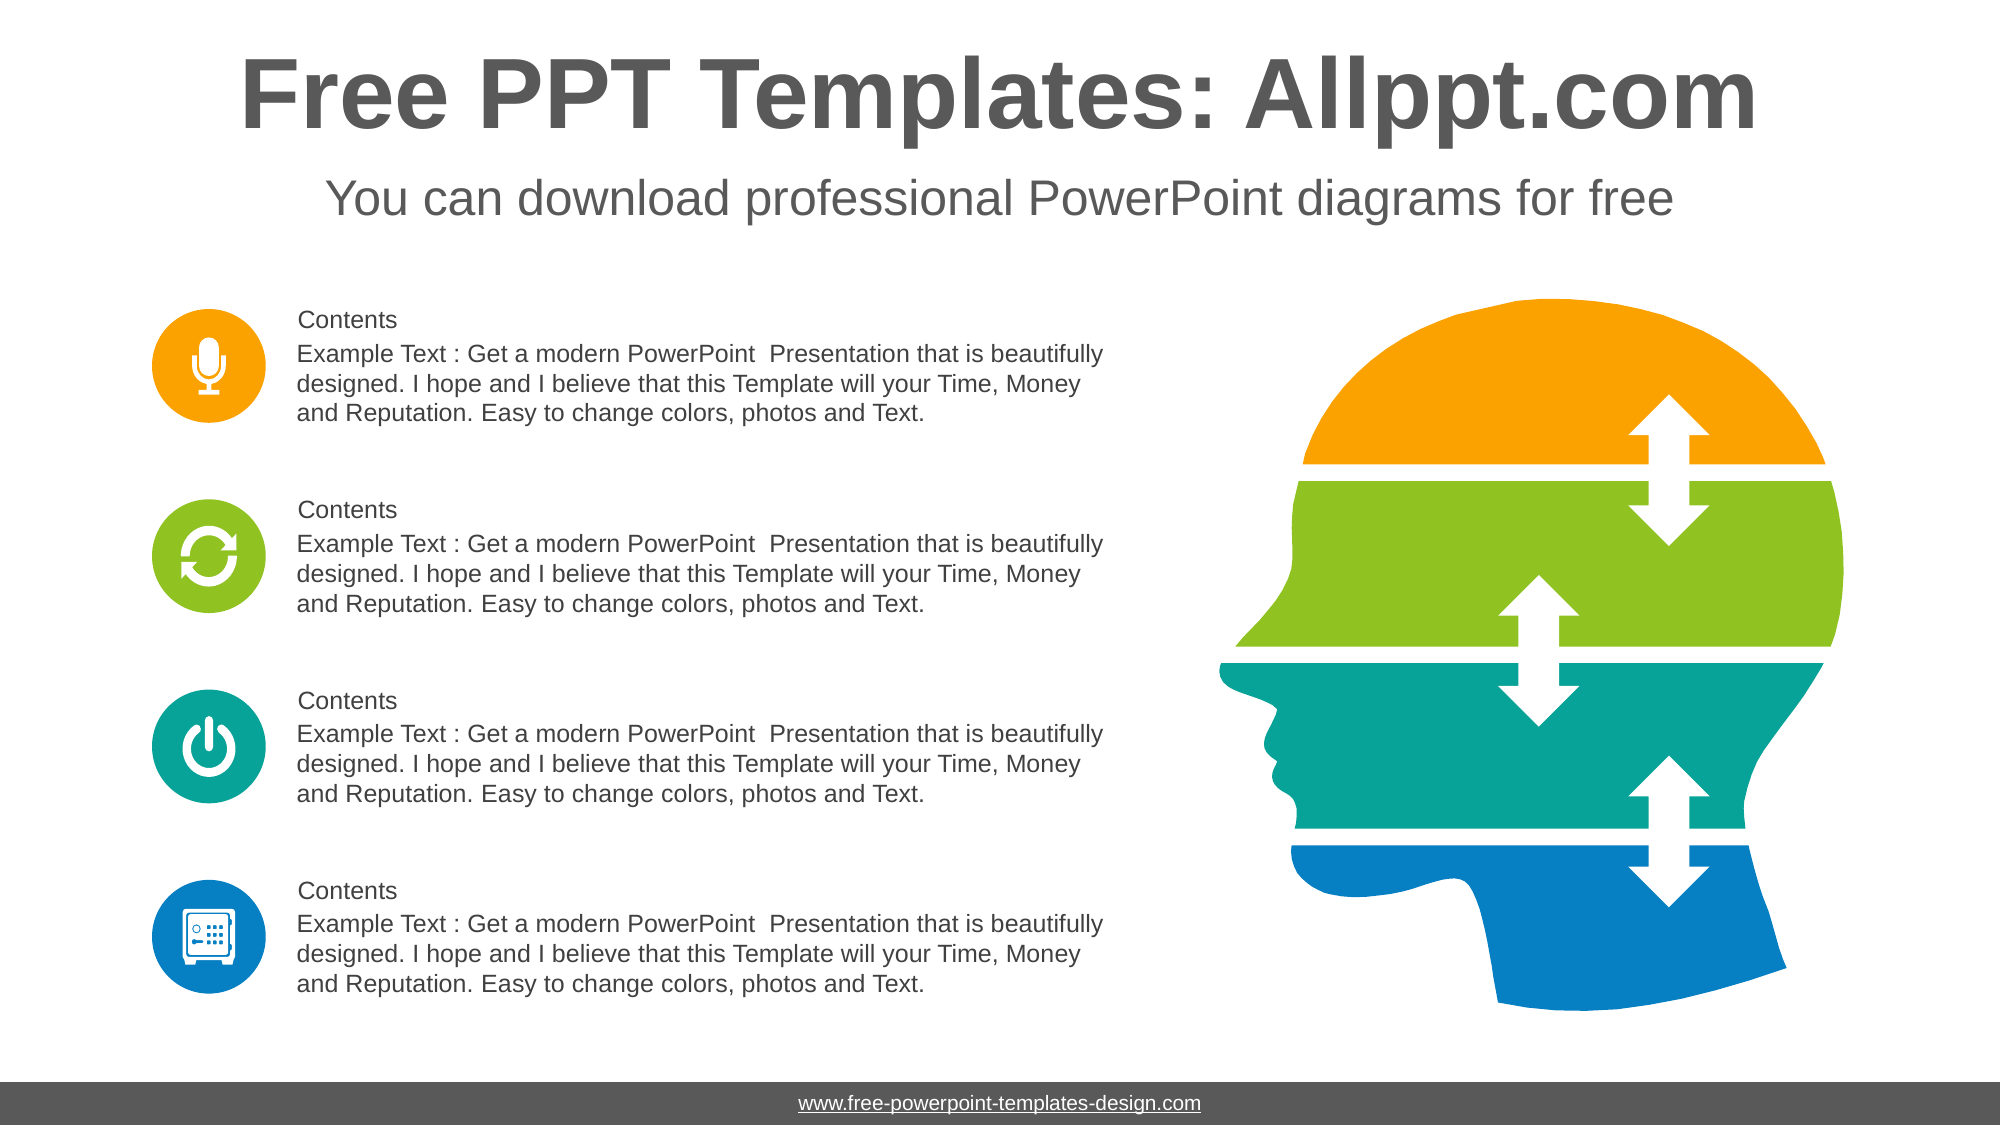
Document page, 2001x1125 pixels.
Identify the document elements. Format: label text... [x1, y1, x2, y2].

list You can download professional PowerPoint diagrams for free [0, 164, 2000, 234]
text_box www.free-powerpoint-templates-design.com [0, 1082, 2000, 1123]
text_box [281, 296, 1147, 436]
title Free PPT Templates: Allppt.com [0, 32, 2000, 161]
text_box [180, 554, 238, 588]
text_box [191, 336, 227, 396]
text_box [150, 688, 267, 805]
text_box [281, 676, 1147, 817]
text_box [150, 308, 267, 424]
text_box [150, 878, 267, 995]
text_box [181, 907, 237, 966]
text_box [281, 866, 1147, 1007]
text_box [150, 498, 267, 615]
text_box [181, 714, 237, 778]
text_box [281, 486, 1147, 626]
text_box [1219, 298, 1844, 1011]
text_box [179, 524, 238, 558]
